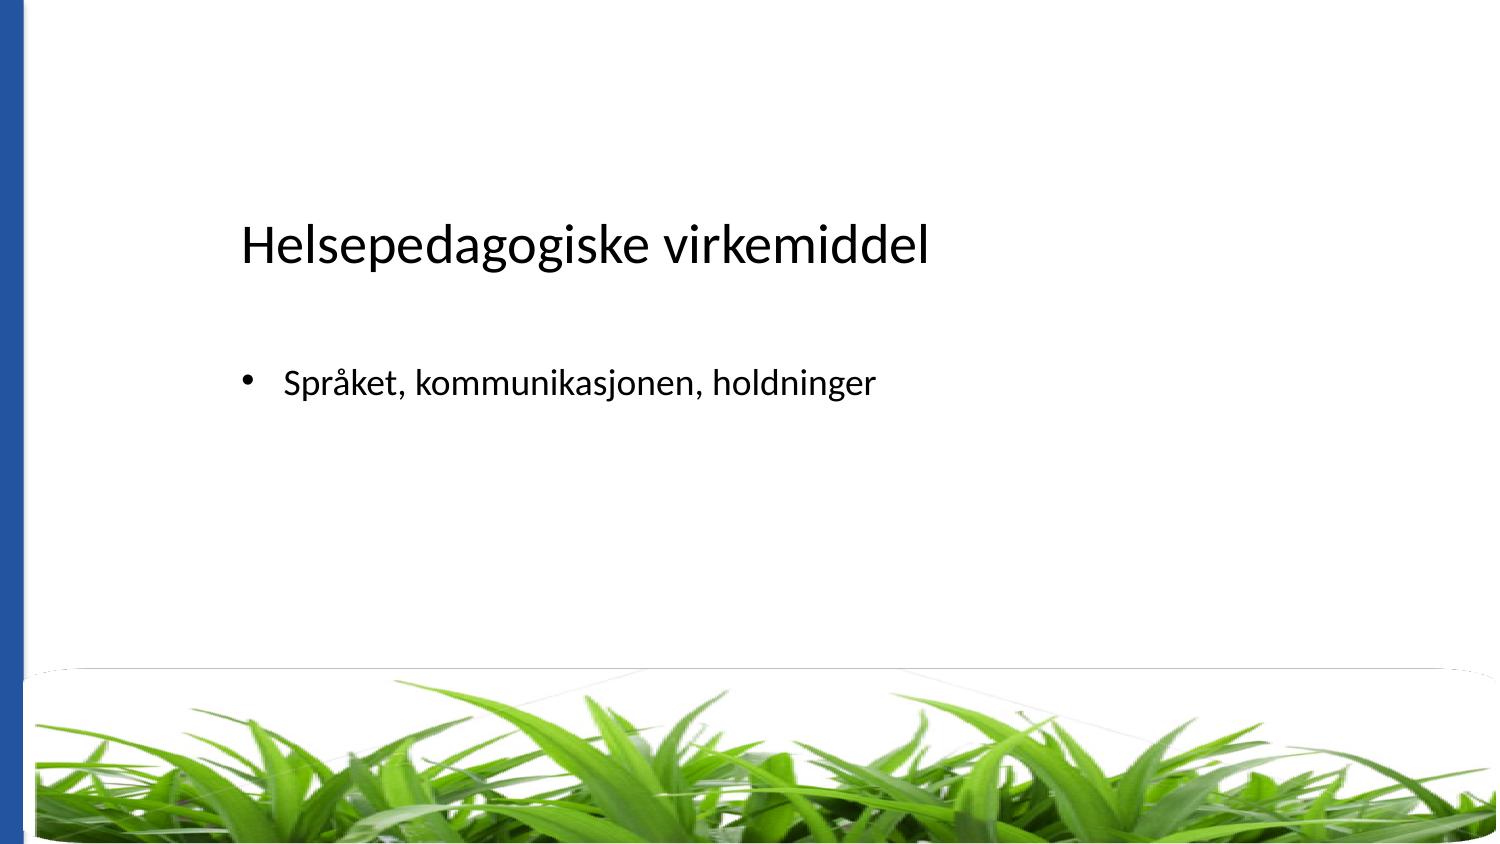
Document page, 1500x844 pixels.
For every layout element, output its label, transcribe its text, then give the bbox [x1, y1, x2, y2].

picture [14, 668, 1500, 844]
list Språket, kommunikasjonen, holdninger [226, 350, 1274, 667]
title Helsepedagogiske virkemiddel [226, 20, 1274, 350]
